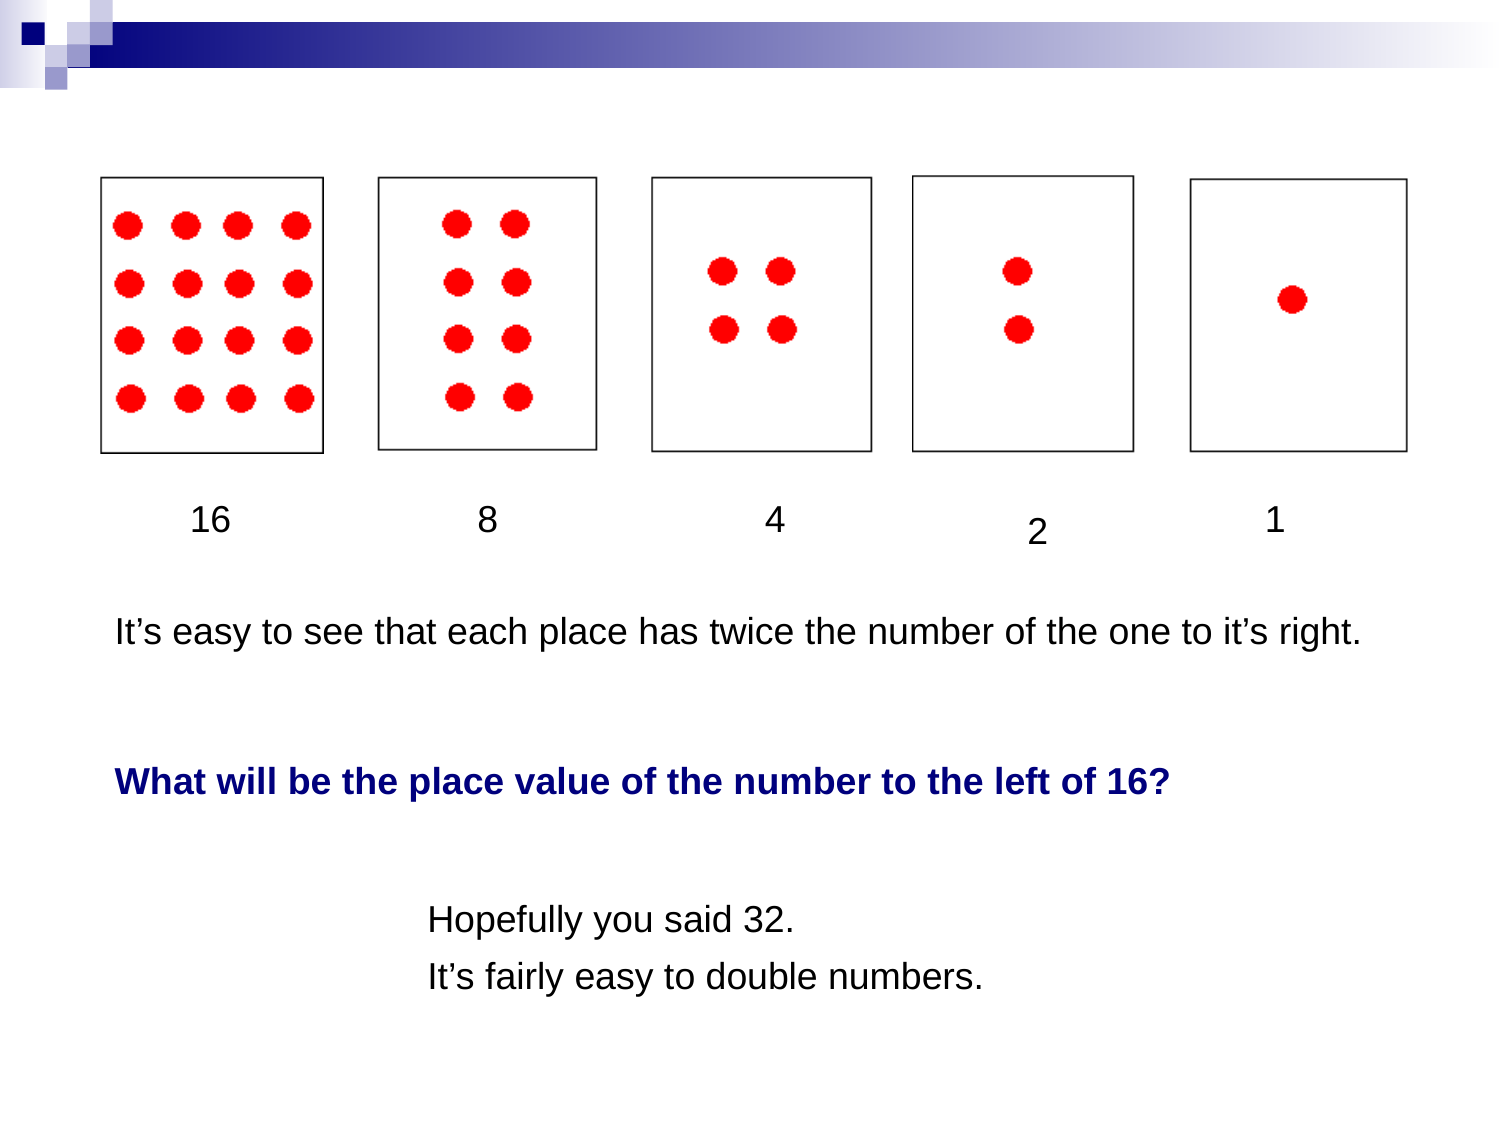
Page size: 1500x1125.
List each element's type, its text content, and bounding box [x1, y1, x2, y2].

text_box It’s easy to see that each place has twice the number of the one to it’s right. [99, 599, 1450, 660]
picture [1187, 174, 1412, 454]
text_box 2 [1012, 499, 1075, 560]
text_box What will be the place value of the number to the left of 16? [99, 749, 1438, 810]
text_box 16 [174, 487, 275, 548]
picture [99, 174, 324, 454]
picture [912, 174, 1137, 454]
picture [649, 174, 874, 454]
text_box Hopefully you said 32. It’s fairly easy to double numbers. [412, 887, 1150, 1005]
text_box 4 [749, 487, 813, 548]
text_box 8 [462, 487, 525, 548]
text_box 1 [1249, 487, 1313, 548]
picture [374, 174, 599, 454]
